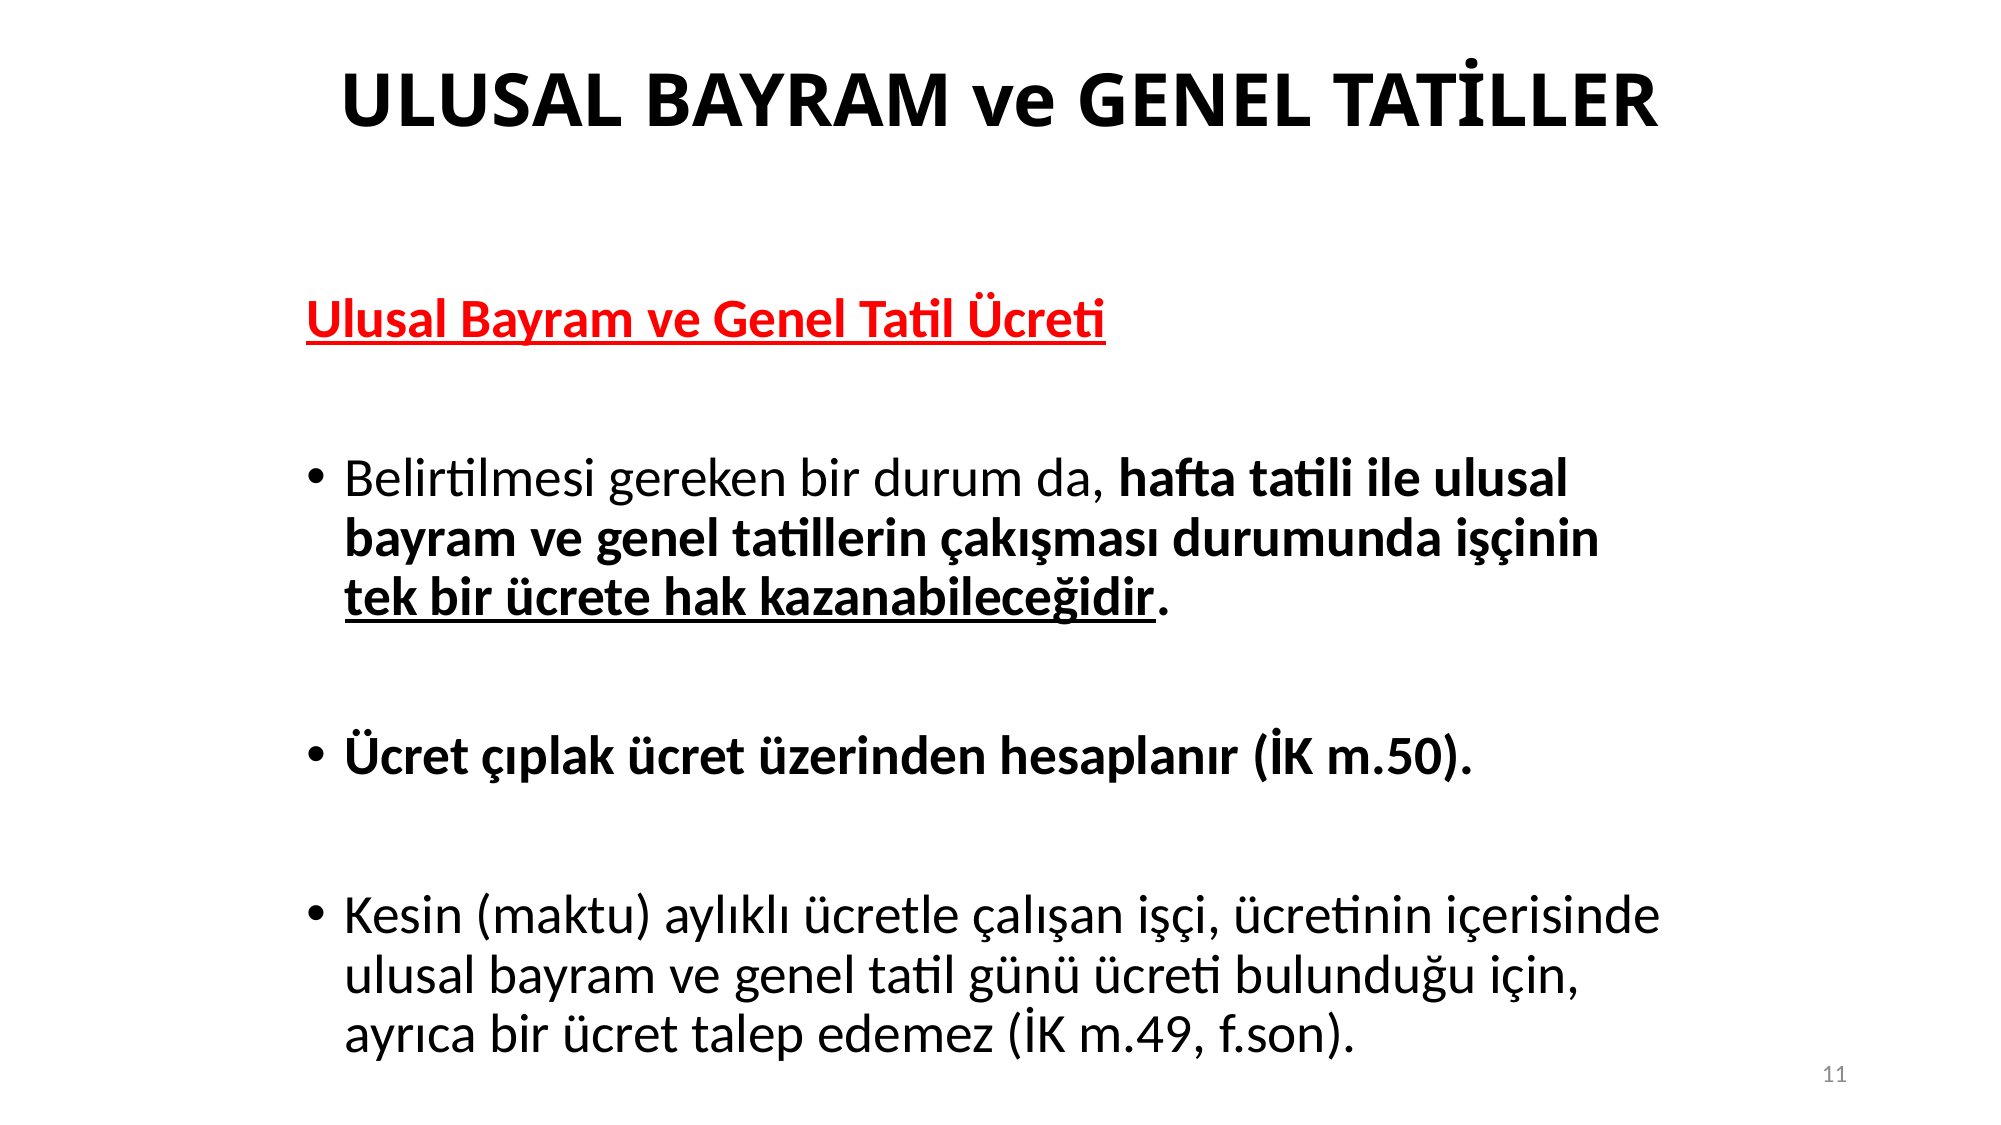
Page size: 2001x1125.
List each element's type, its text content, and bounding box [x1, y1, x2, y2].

list Ulusal Bayram ve Genel Tatil Ücreti Belirtilmesi gereken bir durum da, hafta tatili ile ulusal bayram ve genel tatille­rin çakışması durumunda işçinin tek bir ücrete hak kazanabileceğidir. Ücret çıplak ücret üzerinden hesaplanır (İK m.50). Kesin (maktu) aylıklı ücret­le çalışan işçi, ücretinin içerisinde ulusal bayram ve genel tatil günü ücreti bulunduğu için, ayrıca bir ücret talep edemez (İK m.49, f.son). [291, 196, 1697, 1083]
title ULUSAL BAYRAM ve GENEL TATİLLER [324, 45, 1675, 161]
slide_number 11 [1412, 1042, 1863, 1103]
